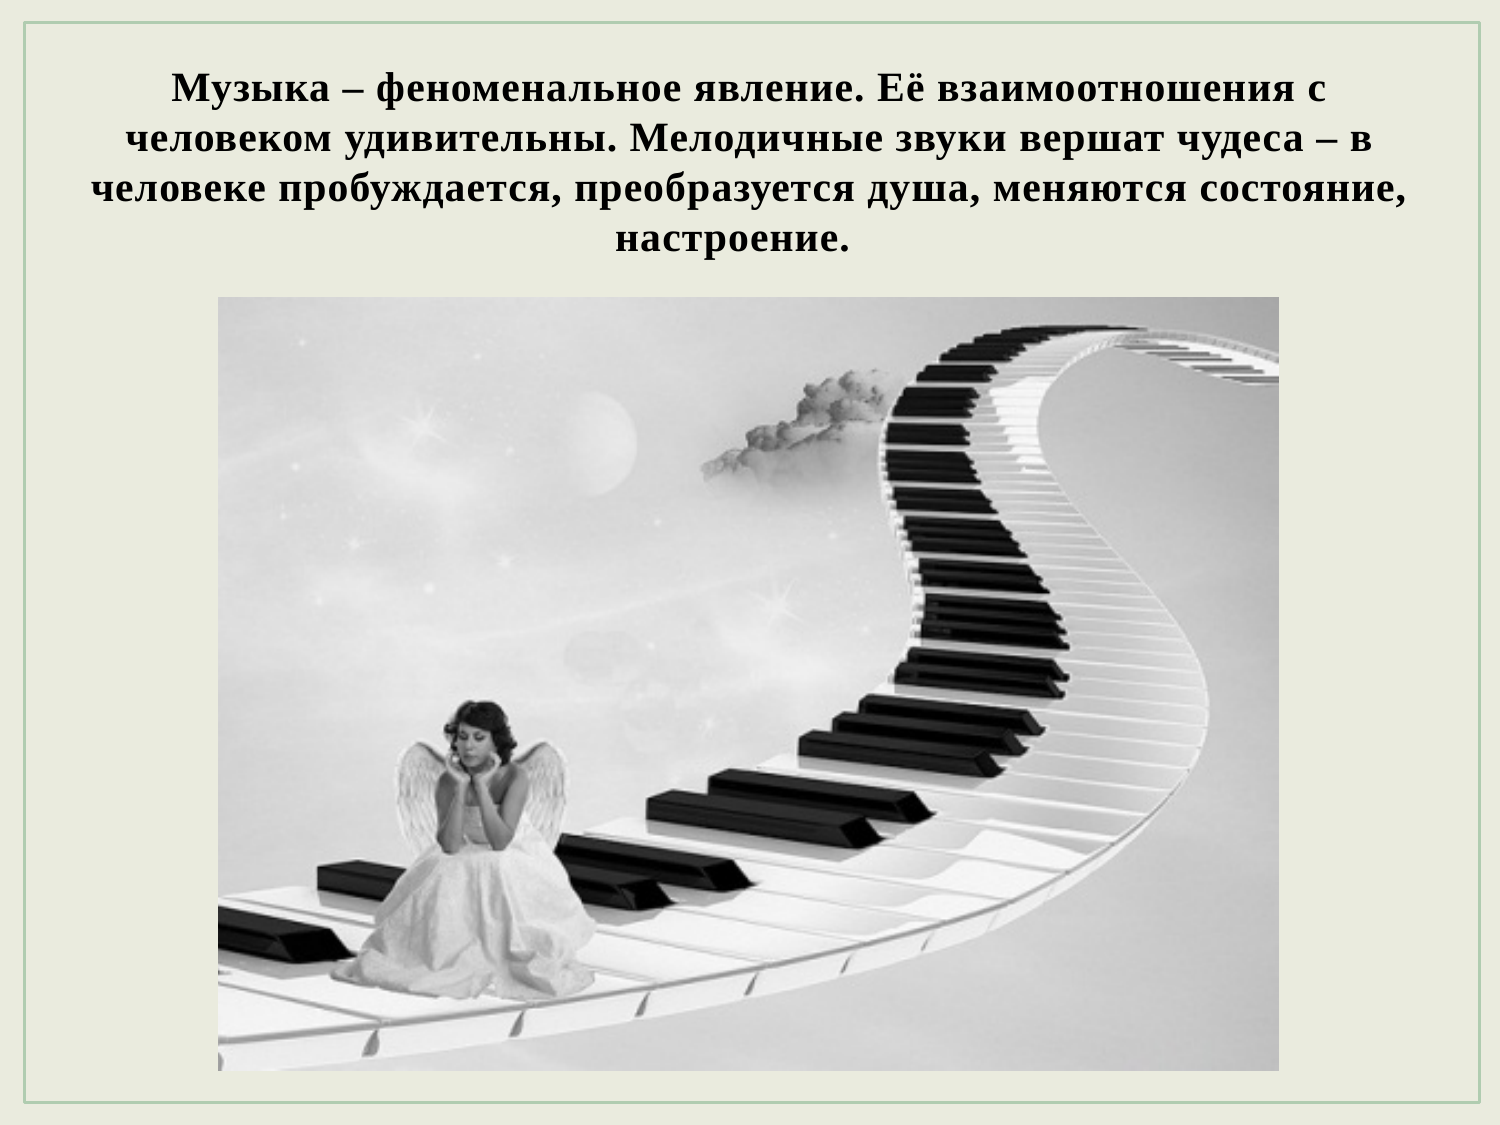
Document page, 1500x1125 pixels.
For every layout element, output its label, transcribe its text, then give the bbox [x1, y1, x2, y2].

picture [218, 297, 1280, 1071]
title Музыка – феноменальное явление. Её взаимоотношения с человеком удивительны. Мелодичные звуки вершат чудеса – в человеке пробуждается, преобразуется душа, меняются состояние, настроение. [75, 45, 1425, 268]
